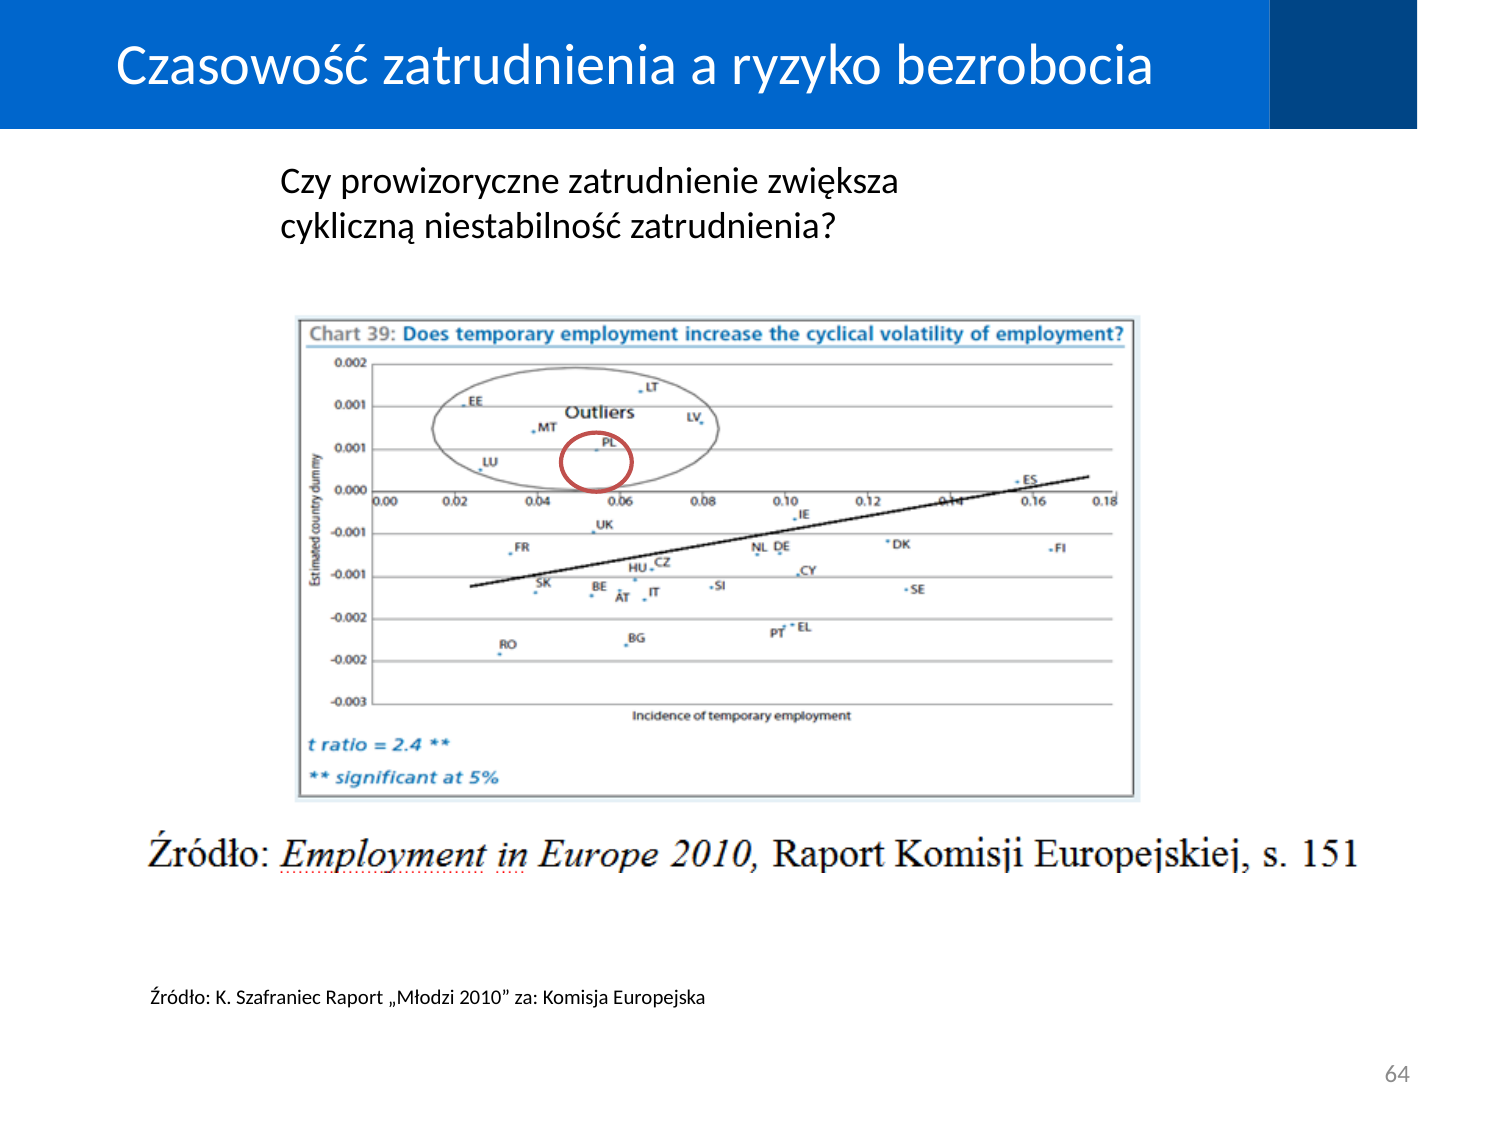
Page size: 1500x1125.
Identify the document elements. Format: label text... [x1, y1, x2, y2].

title Czasowość zatrudnienia a ryzyko bezrobocia [1, 0, 1271, 126]
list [131, 292, 1369, 873]
text_box Źródło: K. Szafraniec Raport „Młodzi 2010” za: Komisja Europejska [135, 976, 1128, 1016]
text_box Czy prowizoryczne zatrudnienie zwiększa cykliczną niestabilność zatrudnienia? [265, 148, 1016, 254]
slide_number 64 [1074, 1042, 1425, 1103]
